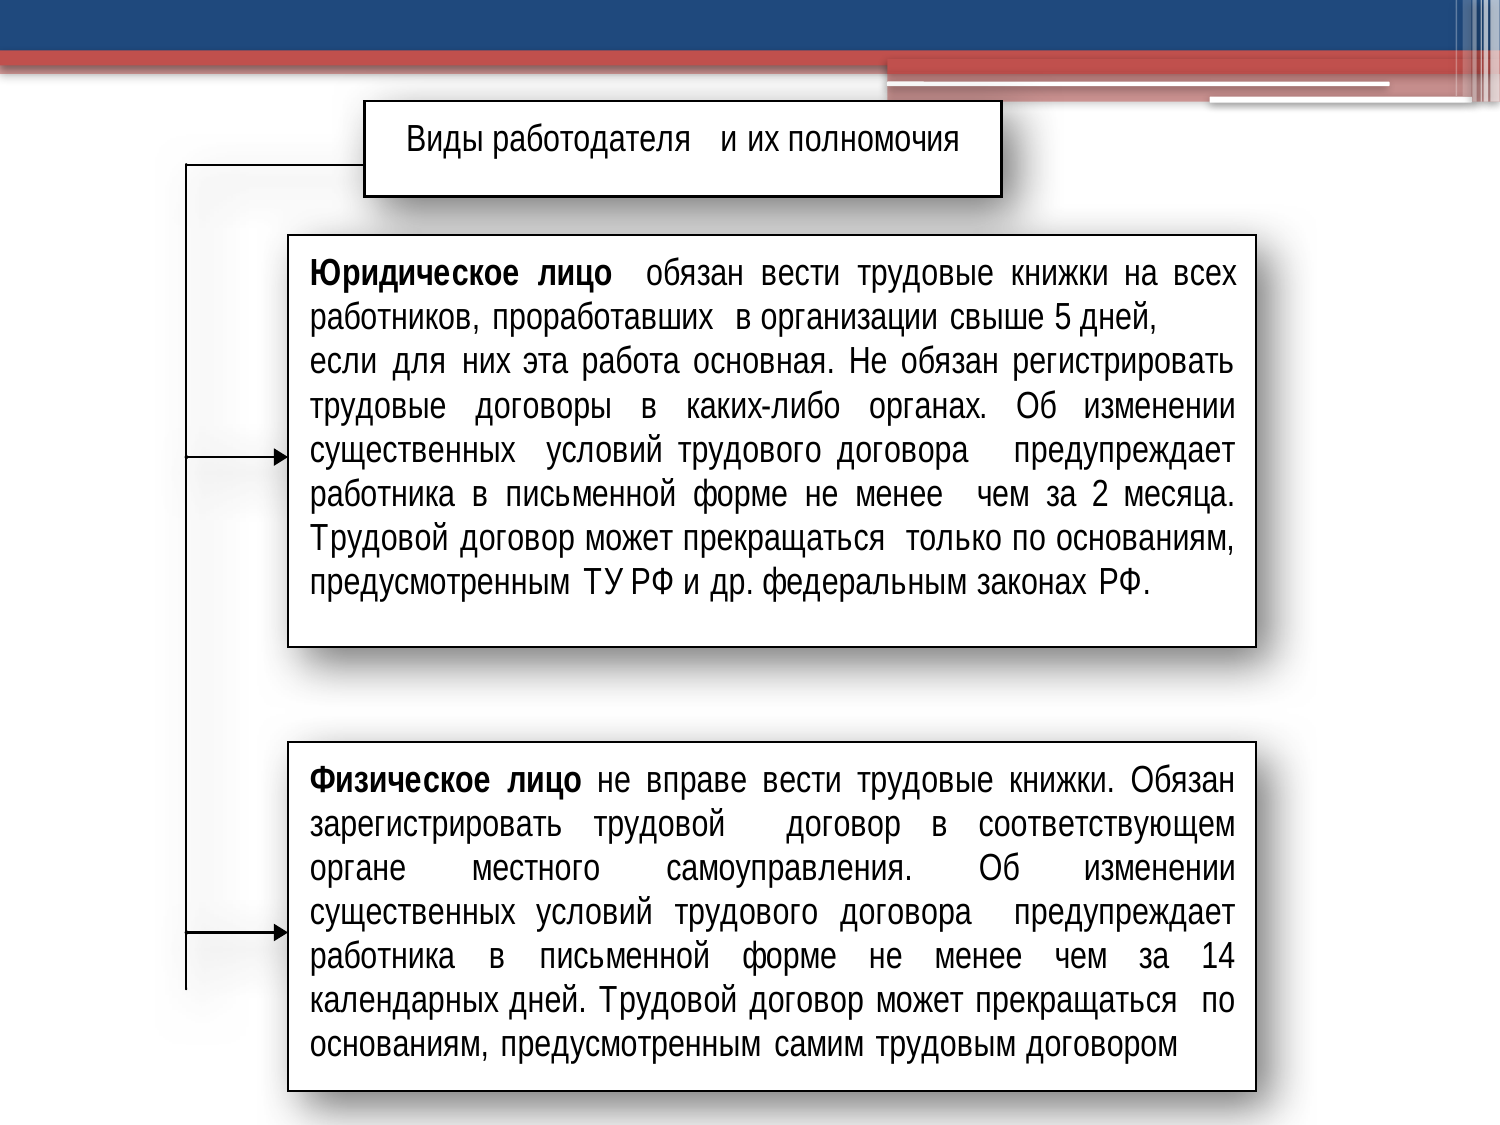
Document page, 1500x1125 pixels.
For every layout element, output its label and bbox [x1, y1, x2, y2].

picture [0, 0, 1377, 1092]
